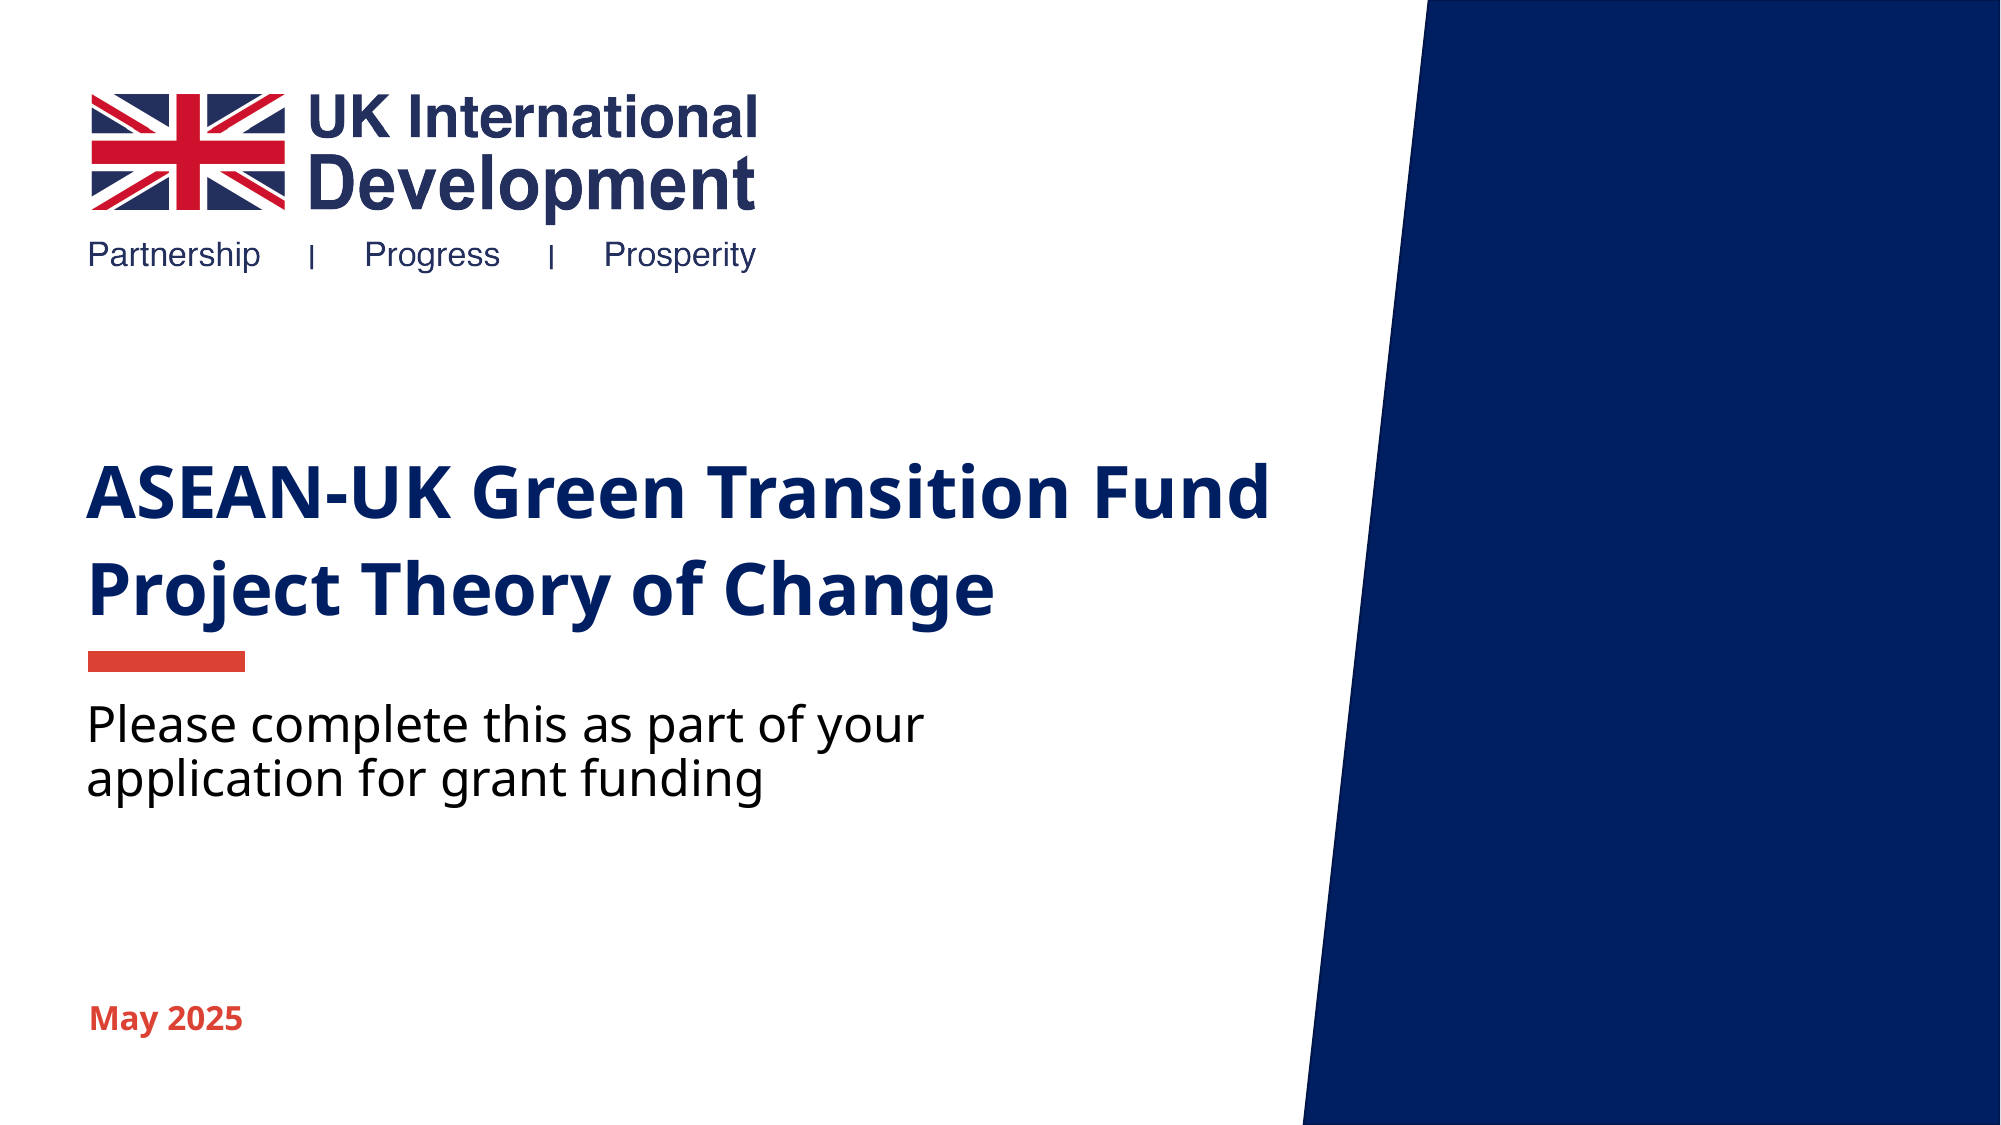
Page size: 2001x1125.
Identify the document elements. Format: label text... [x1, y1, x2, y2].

list Please complete this as part of your application for grant funding [86, 698, 1002, 834]
list May 2025 [88, 1001, 1000, 1065]
list ASEAN-UK Green Transition Fund Project Theory of Change [86, 453, 1319, 631]
picture [28, 39, 827, 307]
